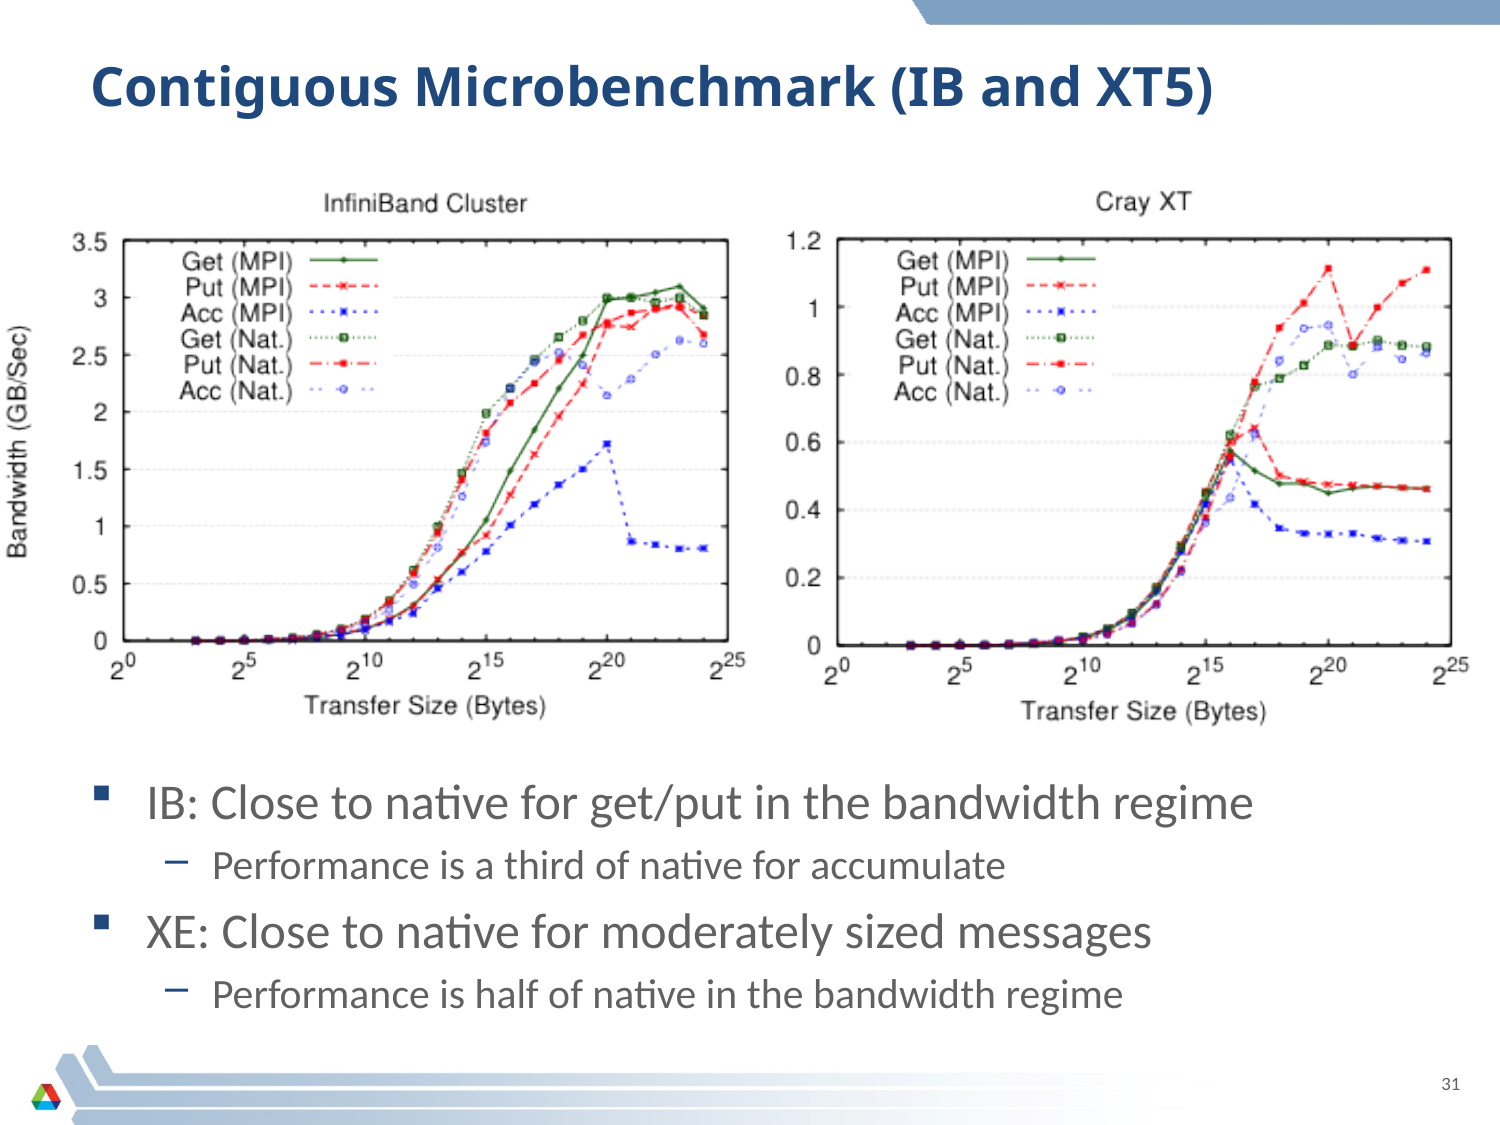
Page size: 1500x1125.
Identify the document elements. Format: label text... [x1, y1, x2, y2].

picture [0, 187, 1499, 738]
picture [0, 0, 1500, 26]
slide_number 31 [1412, 1064, 1476, 1125]
picture [0, 1037, 1500, 1125]
title Contiguous Microbenchmark (IB and XT5) [74, 44, 1426, 187]
list IB: Close to native for get/put in the bandwidth regime Performance is a third of native for accumulate XE: Close to native for moderately sized messages Performance is half of native in the bandwidth regime [74, 762, 1426, 1027]
